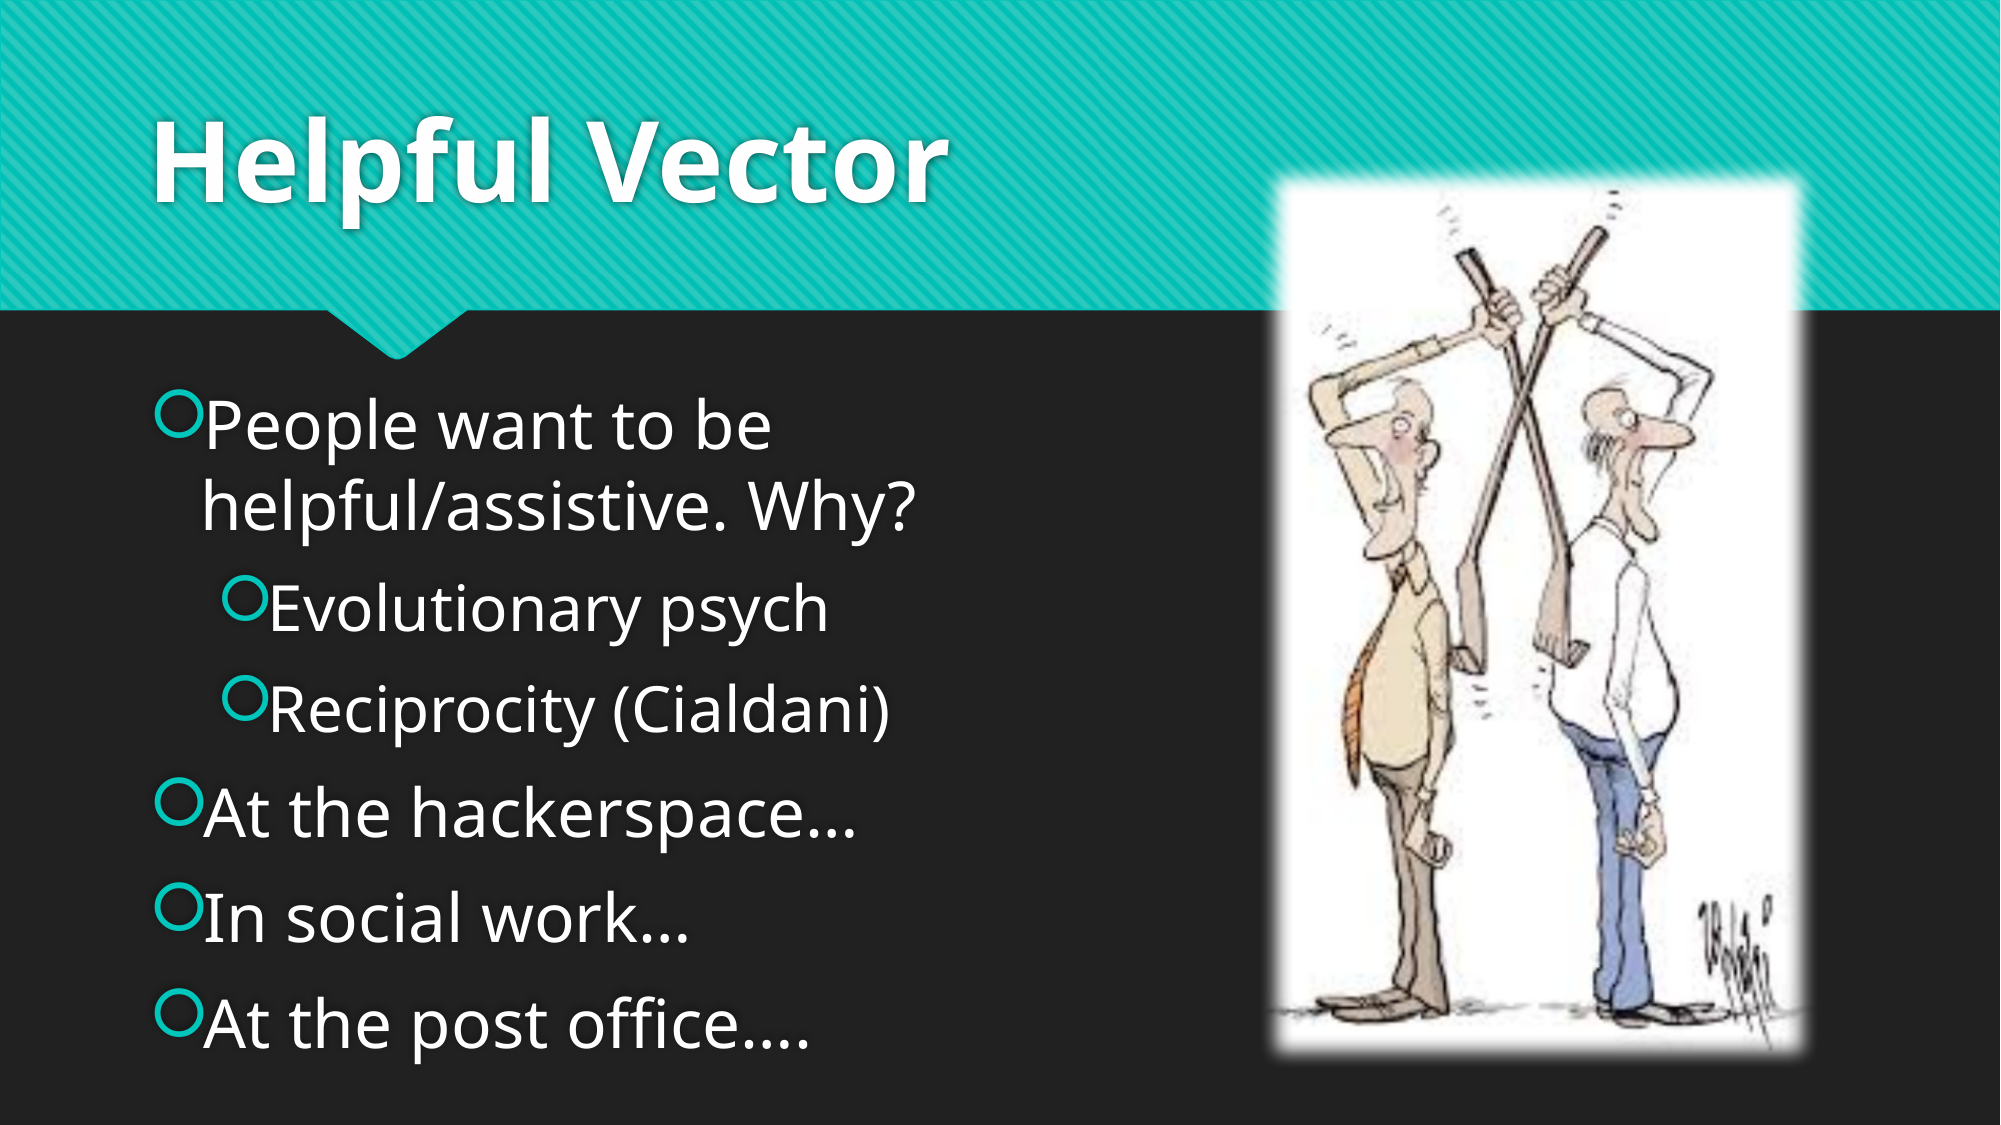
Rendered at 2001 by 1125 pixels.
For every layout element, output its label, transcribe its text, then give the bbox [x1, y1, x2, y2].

list People want to be helpful/assistive. Why? Evolutionary psych Reciprocity (Cialdani) At the hackerspace… In social work… At the post office…. [134, 373, 1228, 1071]
picture [1258, 159, 1820, 1071]
title Helpful Vector [132, 73, 1868, 233]
